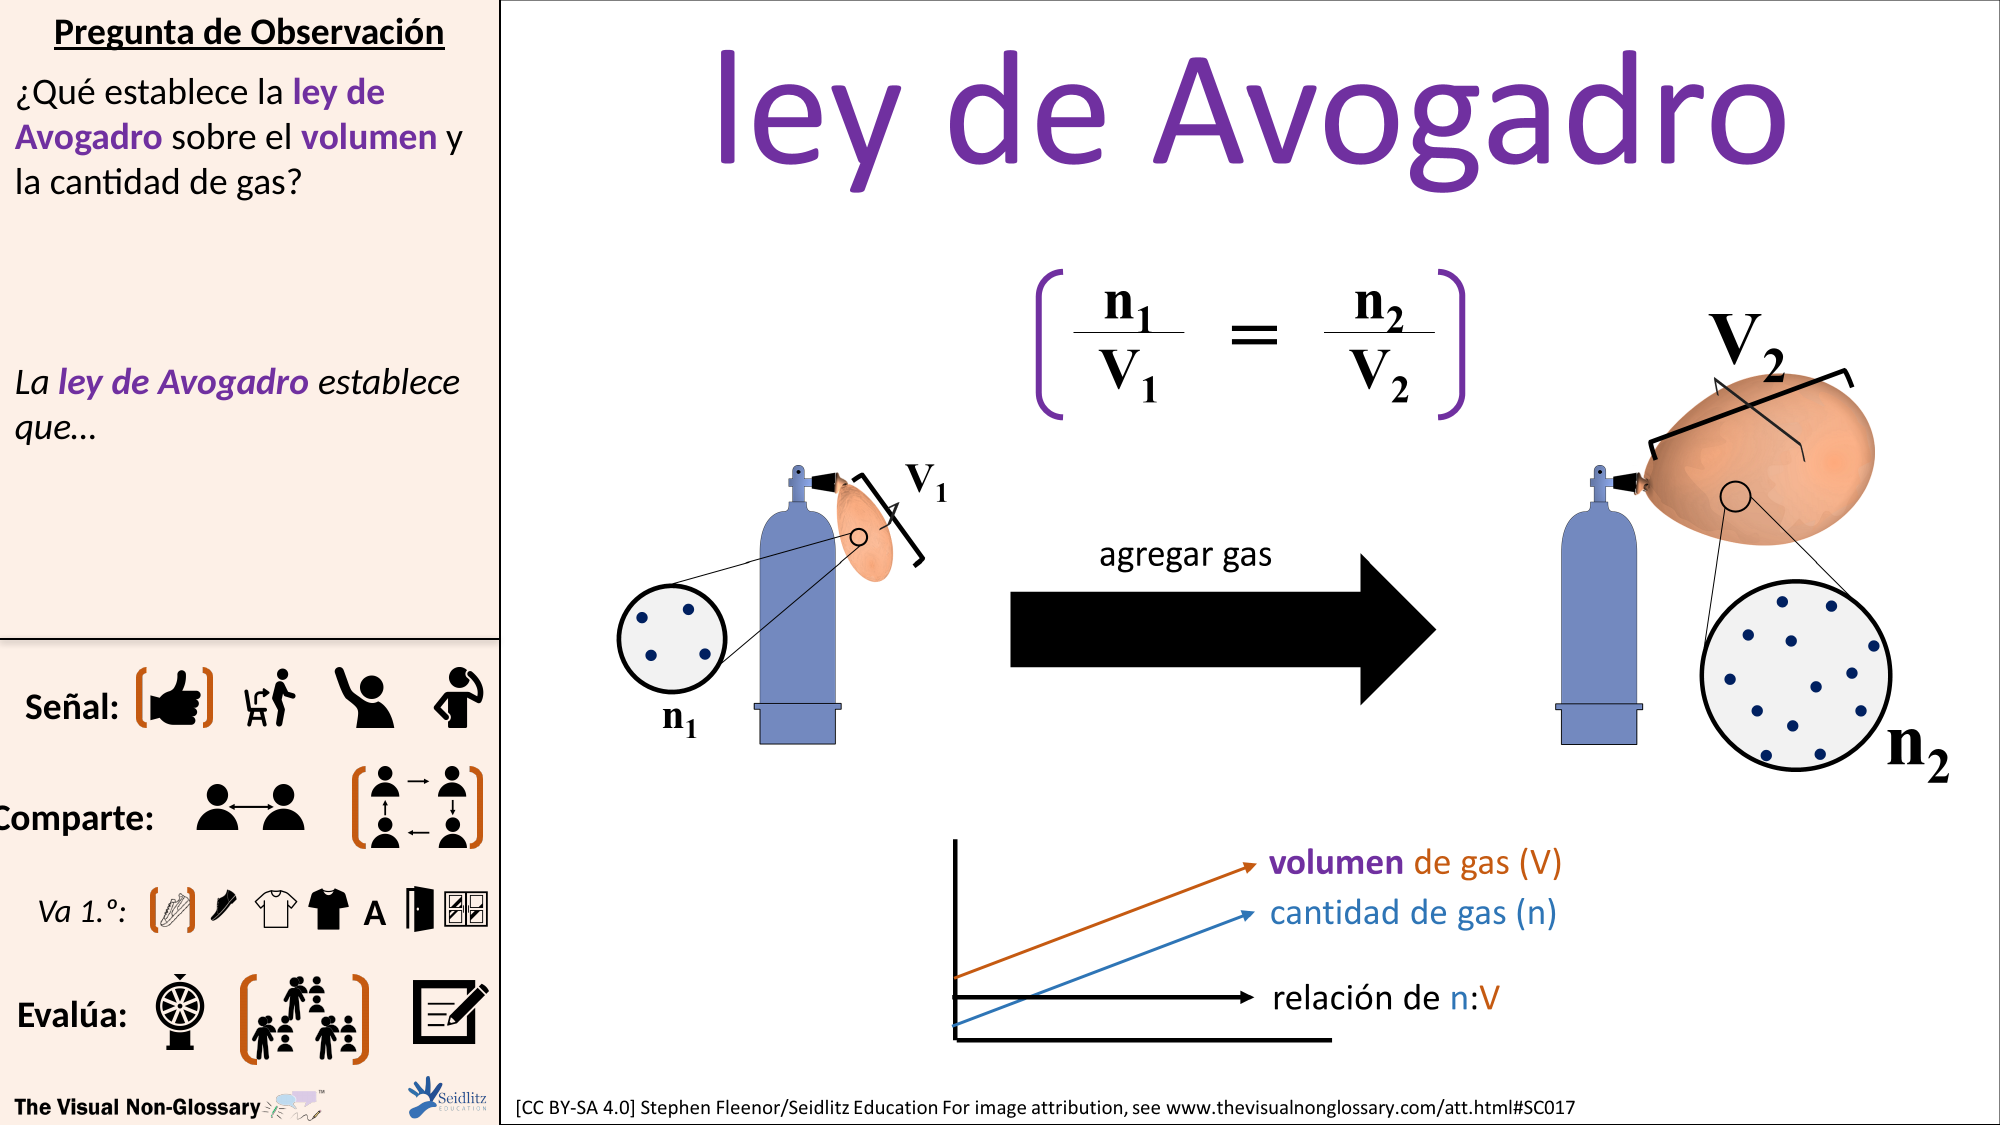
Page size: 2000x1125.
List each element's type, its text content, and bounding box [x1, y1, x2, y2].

picture [305, 886, 352, 932]
text_box Evalúa: [2, 982, 137, 1043]
picture [142, 974, 218, 1051]
picture [149, 886, 196, 934]
picture [403, 1073, 495, 1125]
text_box Va 1.º: [22, 881, 143, 937]
picture [413, 974, 490, 1051]
picture [352, 766, 484, 850]
text_box A [348, 880, 402, 941]
text_box Pregunta de Observación [39, 0, 460, 59]
picture [202, 886, 241, 925]
picture [194, 784, 307, 830]
picture [334, 667, 395, 728]
picture [0, 1084, 328, 1125]
picture [499, 0, 2000, 1125]
text_box ¿Qué establece la ley de Avogadro sobre el volumen y la cantidad de gas? [0, 59, 494, 210]
picture [136, 667, 214, 728]
picture [239, 974, 370, 1066]
text_box Comparte: [0, 785, 170, 846]
picture [239, 667, 301, 728]
picture [253, 886, 299, 932]
picture [428, 667, 490, 728]
text_box La ley de Avogadro establece que… [0, 349, 494, 455]
picture [397, 886, 490, 932]
text_box Señal: [10, 674, 135, 735]
